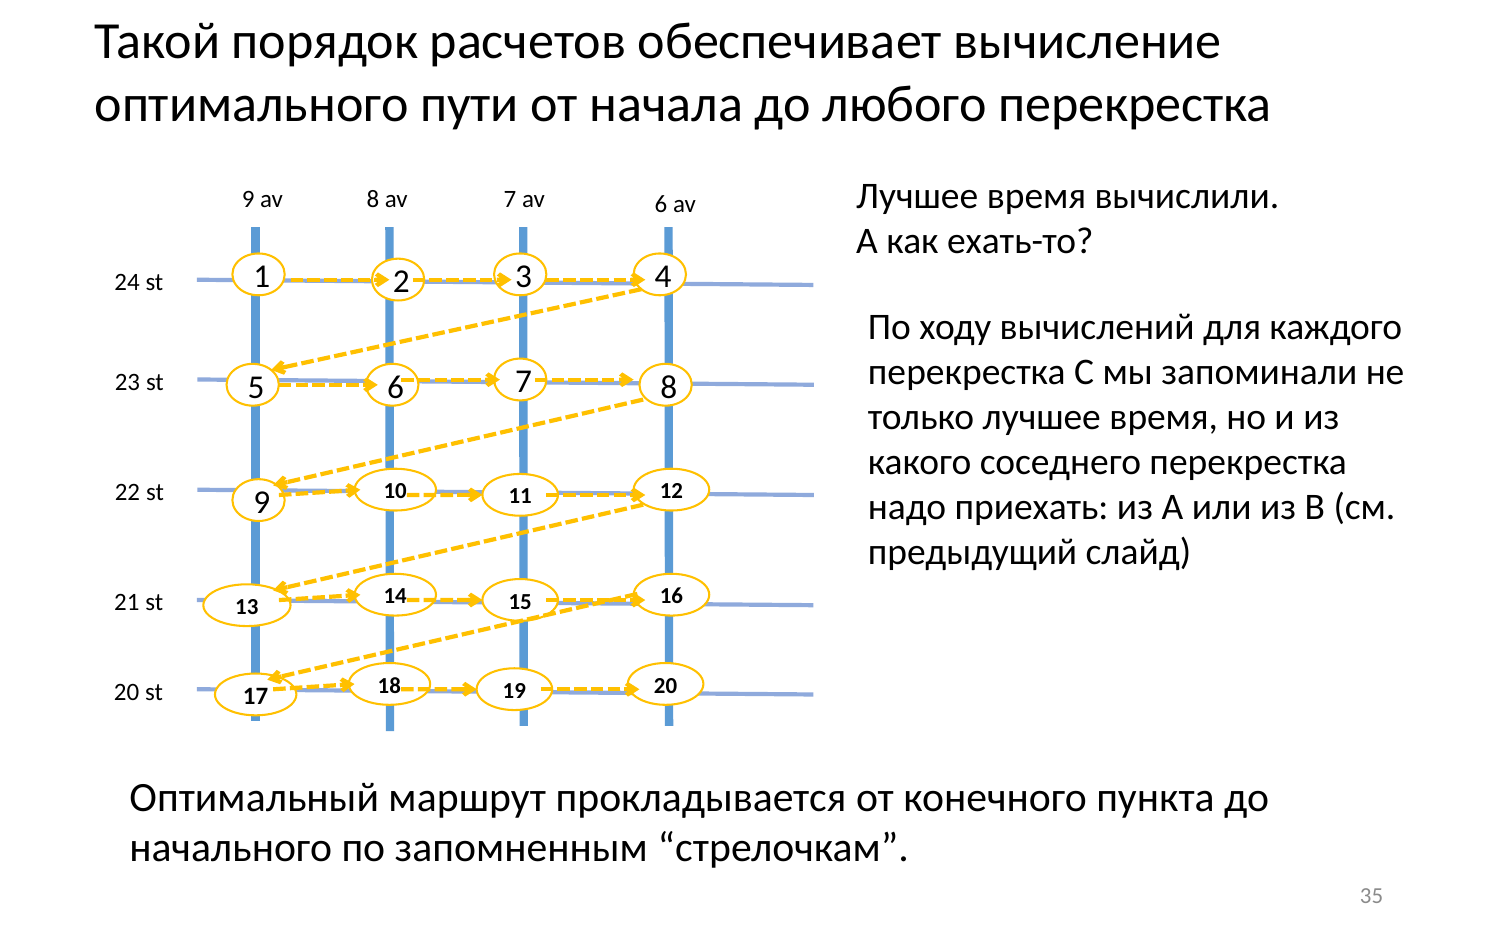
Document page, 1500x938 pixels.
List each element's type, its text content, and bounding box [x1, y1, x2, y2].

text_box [278, 489, 361, 495]
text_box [273, 399, 644, 486]
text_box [267, 593, 638, 680]
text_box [273, 684, 355, 690]
text_box Лучшее время вычислили. А как ехать-то? [843, 164, 1413, 268]
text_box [98, 174, 814, 732]
text_box Оптимальный маршрут прокладывается от конечного пункта до начального по запомненным “стрелочкам”. [116, 762, 1384, 877]
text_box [271, 289, 642, 371]
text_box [273, 504, 644, 591]
text_box Такой порядок расчетов обеспечивает вычисление оптимального пути от начала до любого перекрестка [81, 0, 1419, 139]
slide_number 35 [1059, 868, 1397, 919]
text_box По ходу вычислений для каждого перекрестка C мы запоминали не только лучшее время, но и из какого соседнего перекрестка надо приехать: из A или из B (см. предыдущий слайд) [854, 295, 1425, 579]
